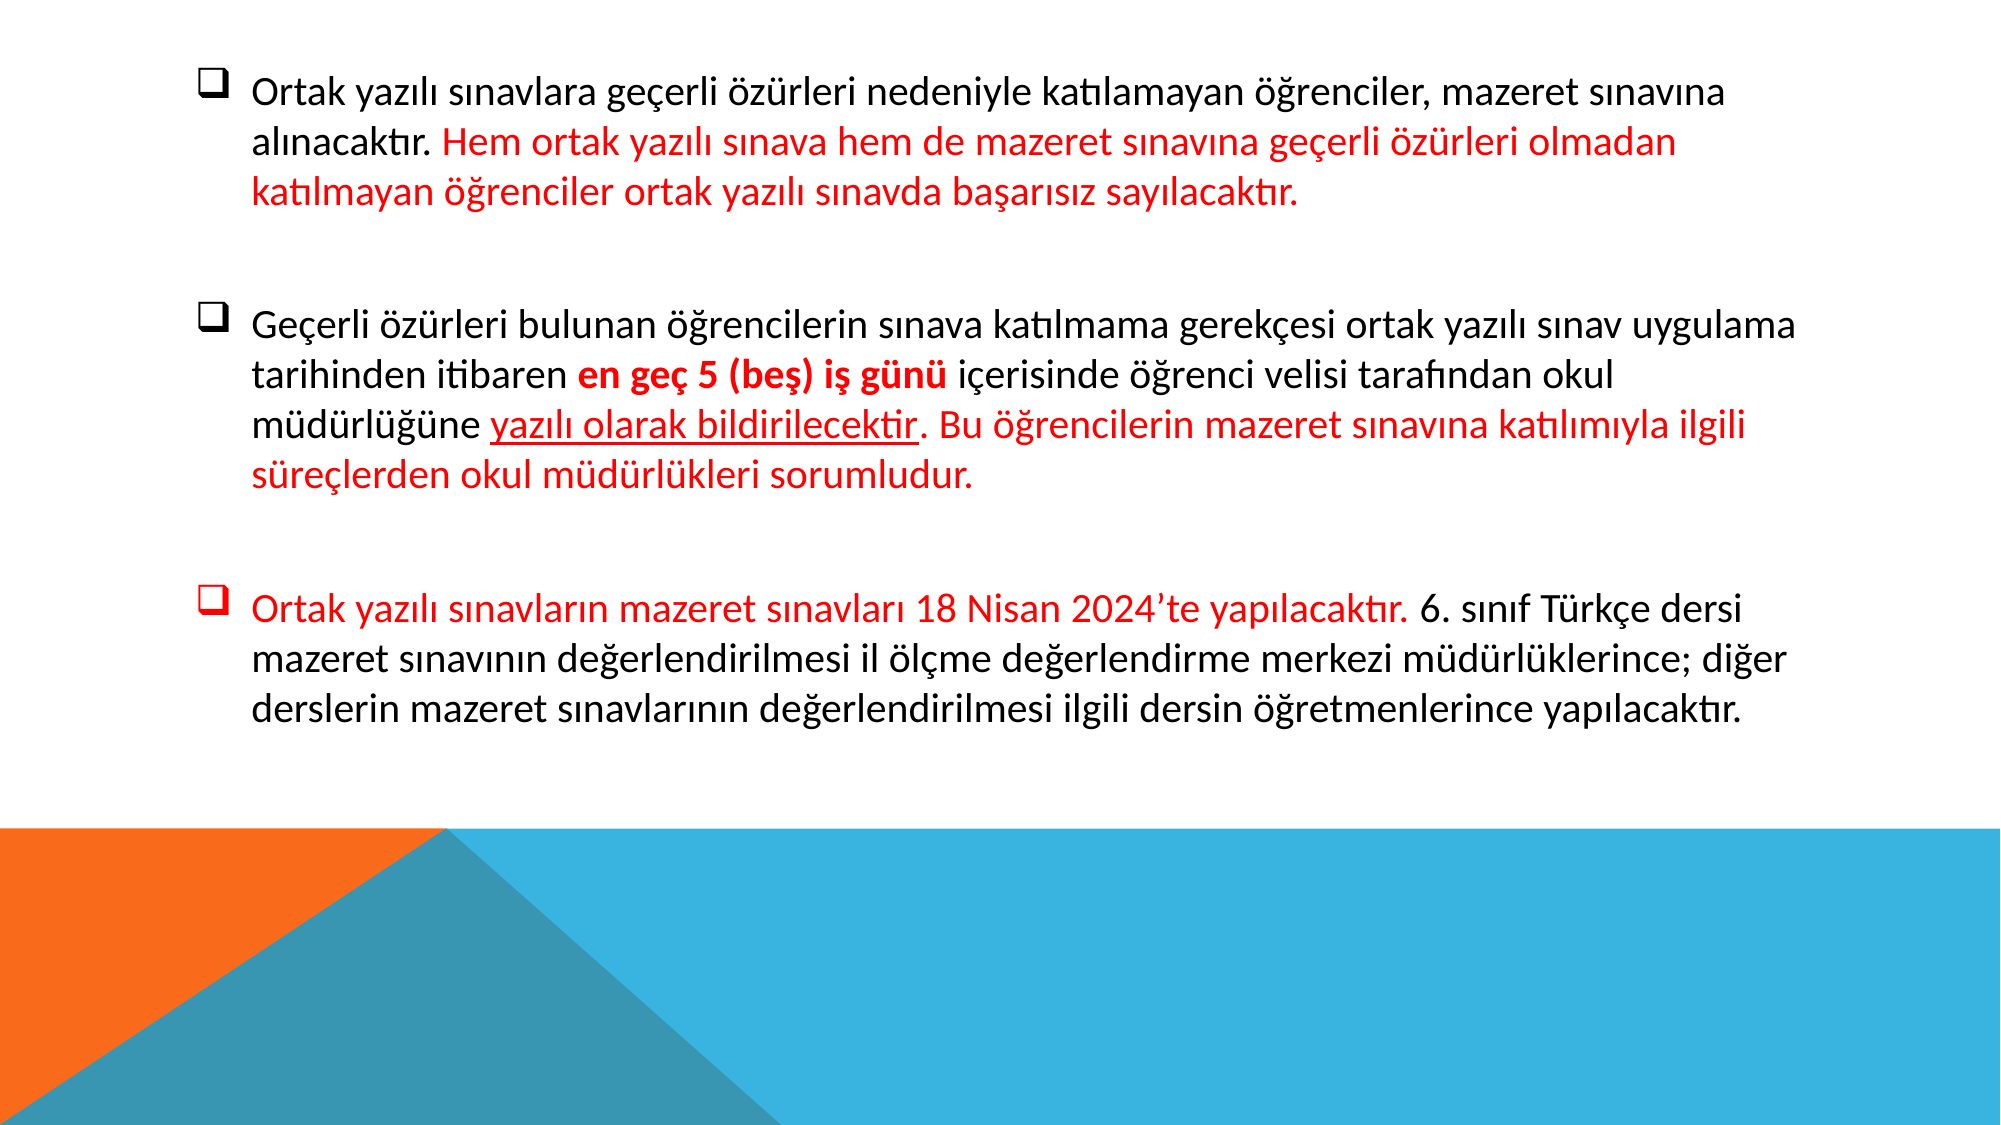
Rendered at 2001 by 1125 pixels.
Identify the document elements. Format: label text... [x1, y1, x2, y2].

list Ortak yazılı sınavlara geçerli özürleri nedeniyle katılamayan öğrenciler, mazeret sınavına alınacaktır. Hem ortak yazılı sınava hem de mazeret sınavına geçerli özürleri olmadan katılmayan öğrenciler ortak yazılı sınavda başarısız sayılacaktır. Geçerli özürleri bulunan öğrencilerin sınava katılmama gerekçesi ortak yazılı sınav uygulama tarihinden itibaren en geç 5 (beş) iş günü içerisinde öğrenci velisi tarafından okul müdürlüğüne yazılı olarak bildirilecektir. Bu öğrencilerin mazeret sınavına katılımıyla ilgili süreçlerden okul müdürlükleri sorumludur. Ortak yazılı sınavların mazeret sınavları 18 Nisan 2024’te yapılacaktır. 6. sınıf Türkçe dersi mazeret sınavının değerlendirilmesi il ölçme değerlendirme merkezi müdürlüklerince; diğer derslerin mazeret sınavlarının değerlendirilmesi ilgili dersin öğretmenlerince yapılacaktır. [180, 56, 1825, 830]
